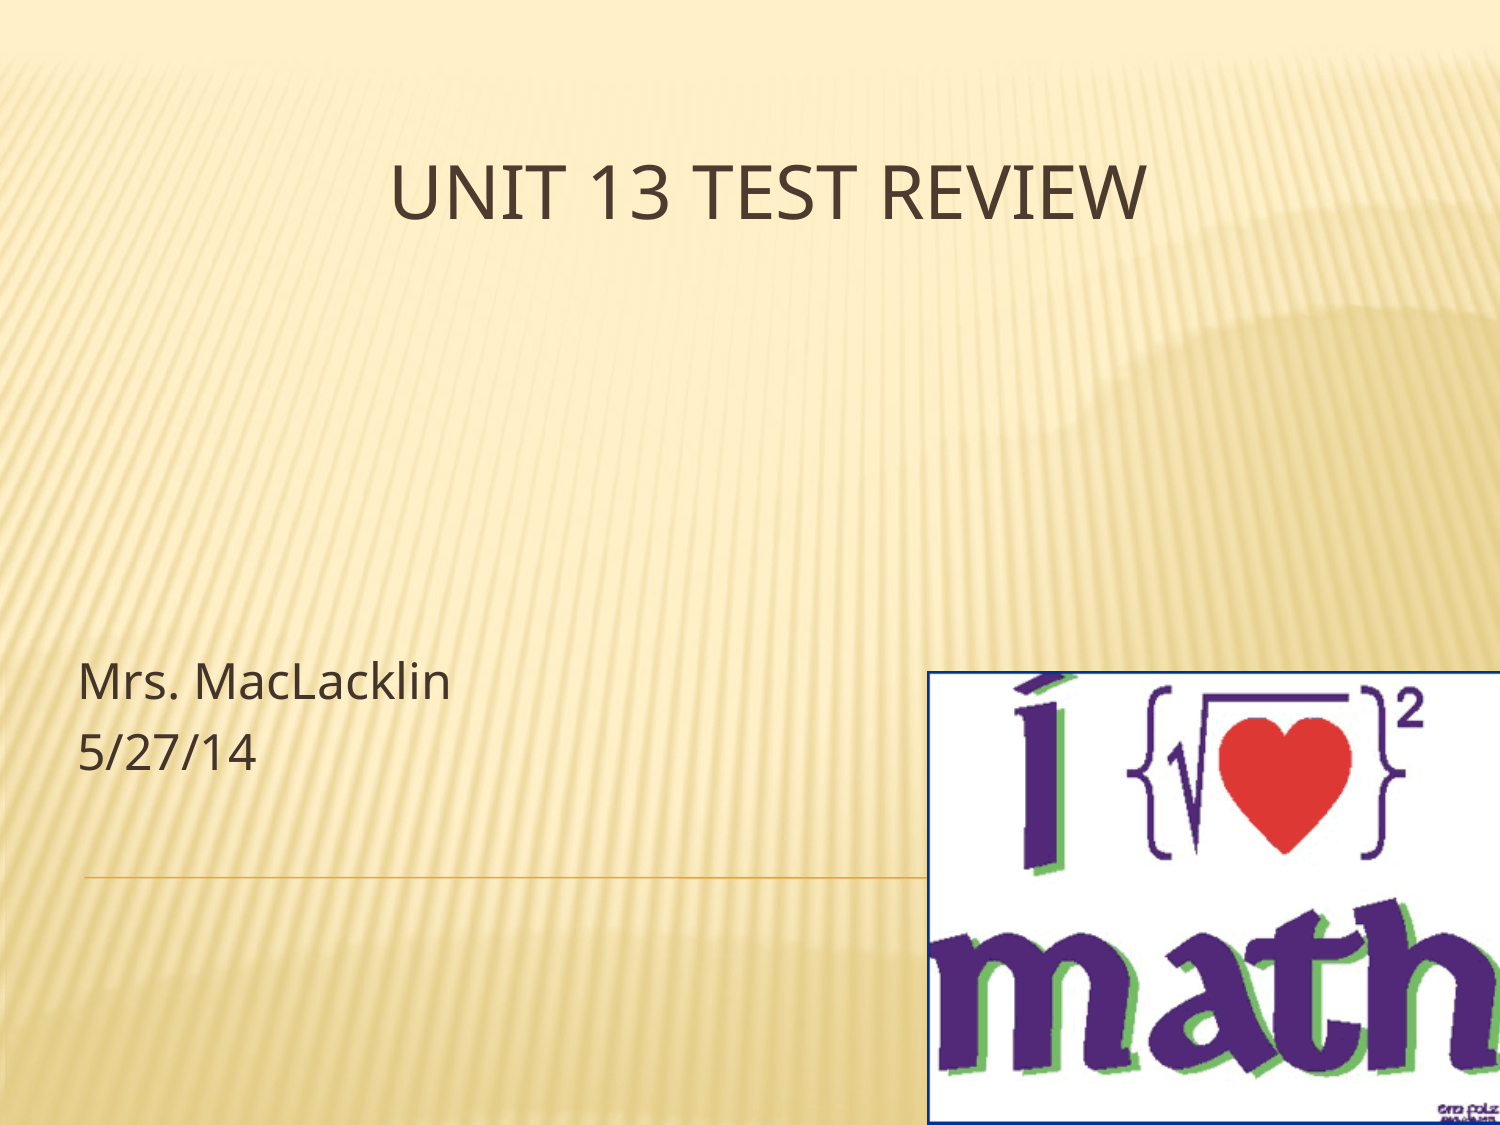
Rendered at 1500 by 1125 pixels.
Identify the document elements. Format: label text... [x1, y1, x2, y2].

subtitle Mrs. MacLacklin 5/27/14 [62, 637, 1450, 788]
title Unit 13 Test Review [75, 137, 1463, 379]
picture [926, 671, 1500, 1125]
